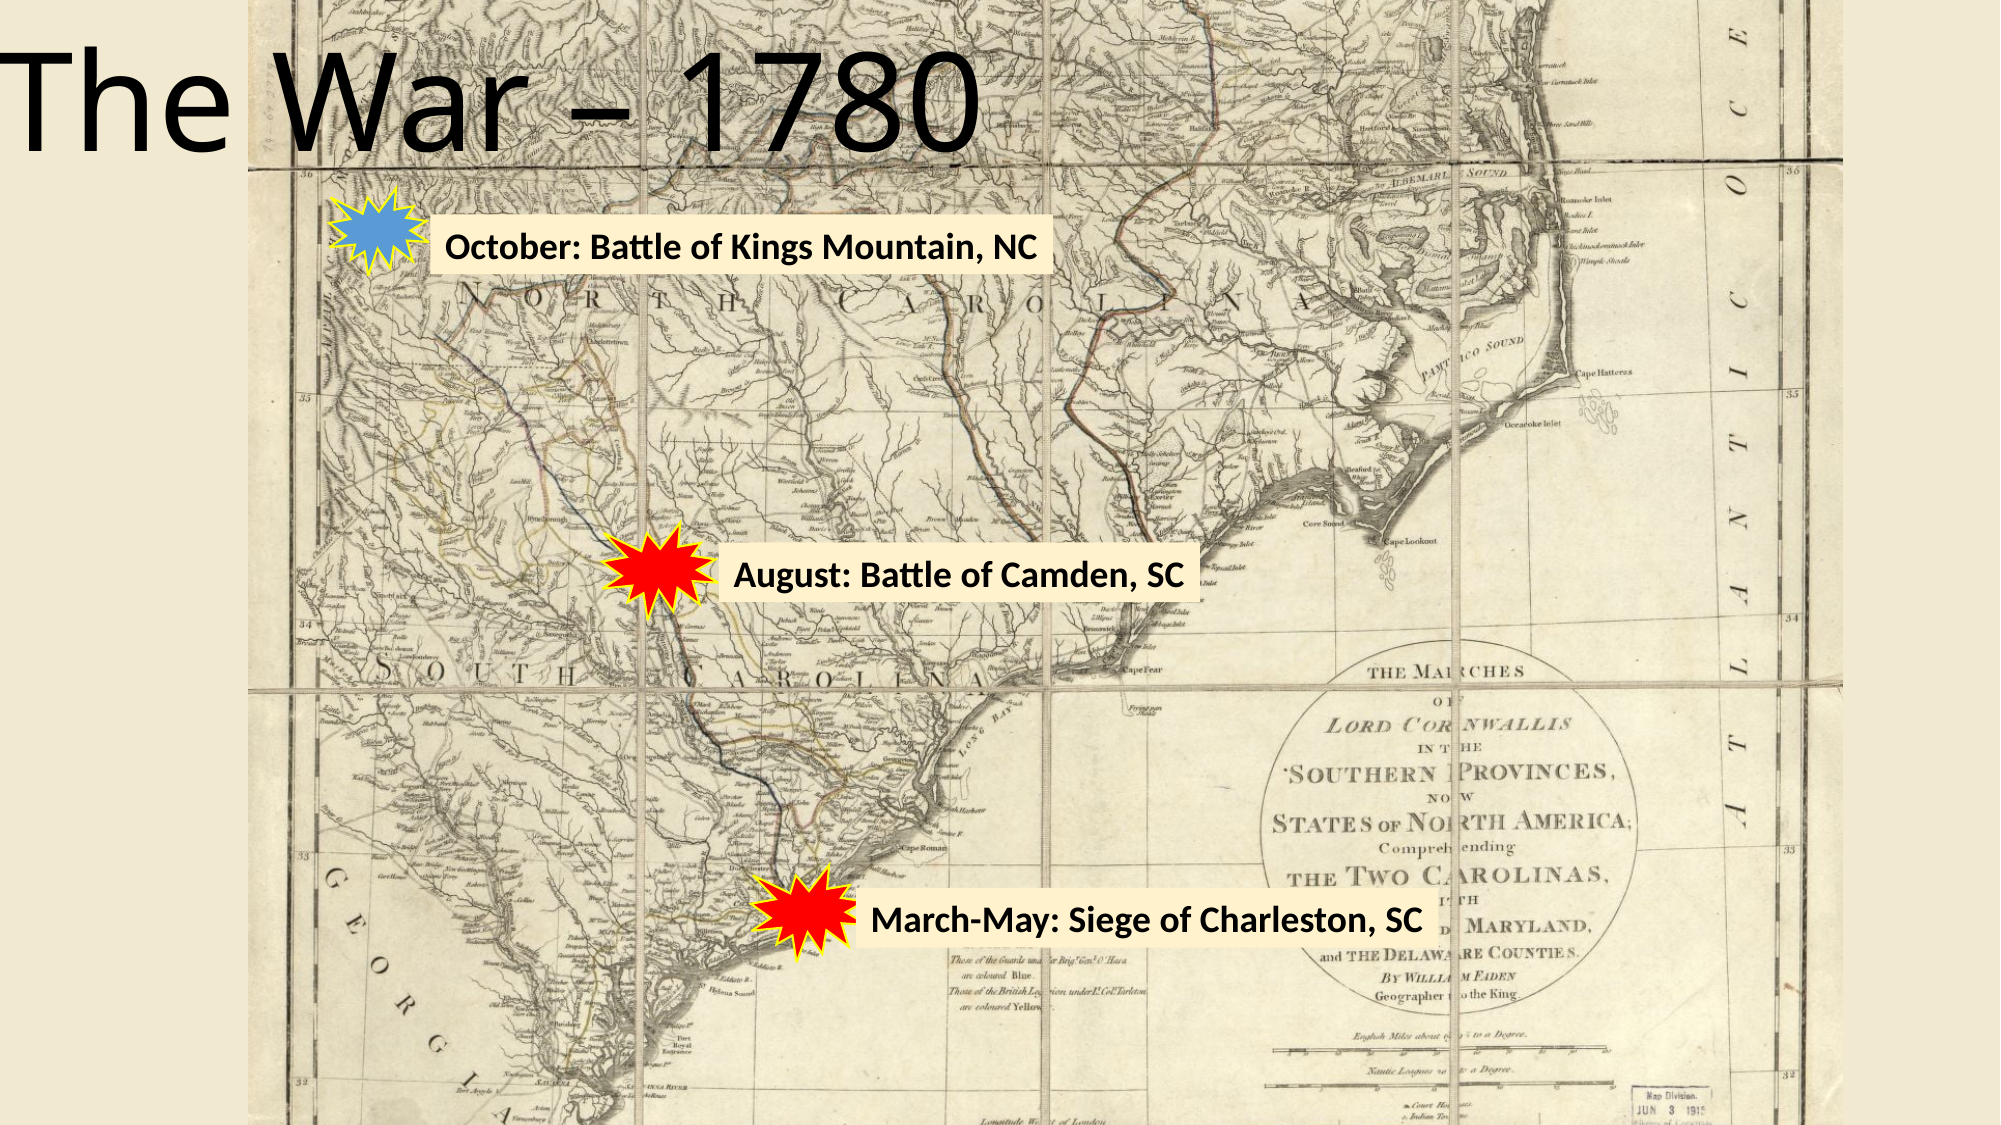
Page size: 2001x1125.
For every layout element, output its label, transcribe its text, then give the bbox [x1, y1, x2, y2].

picture [248, 0, 1844, 1125]
text_box The War – 1780 [0, 6, 248, 187]
